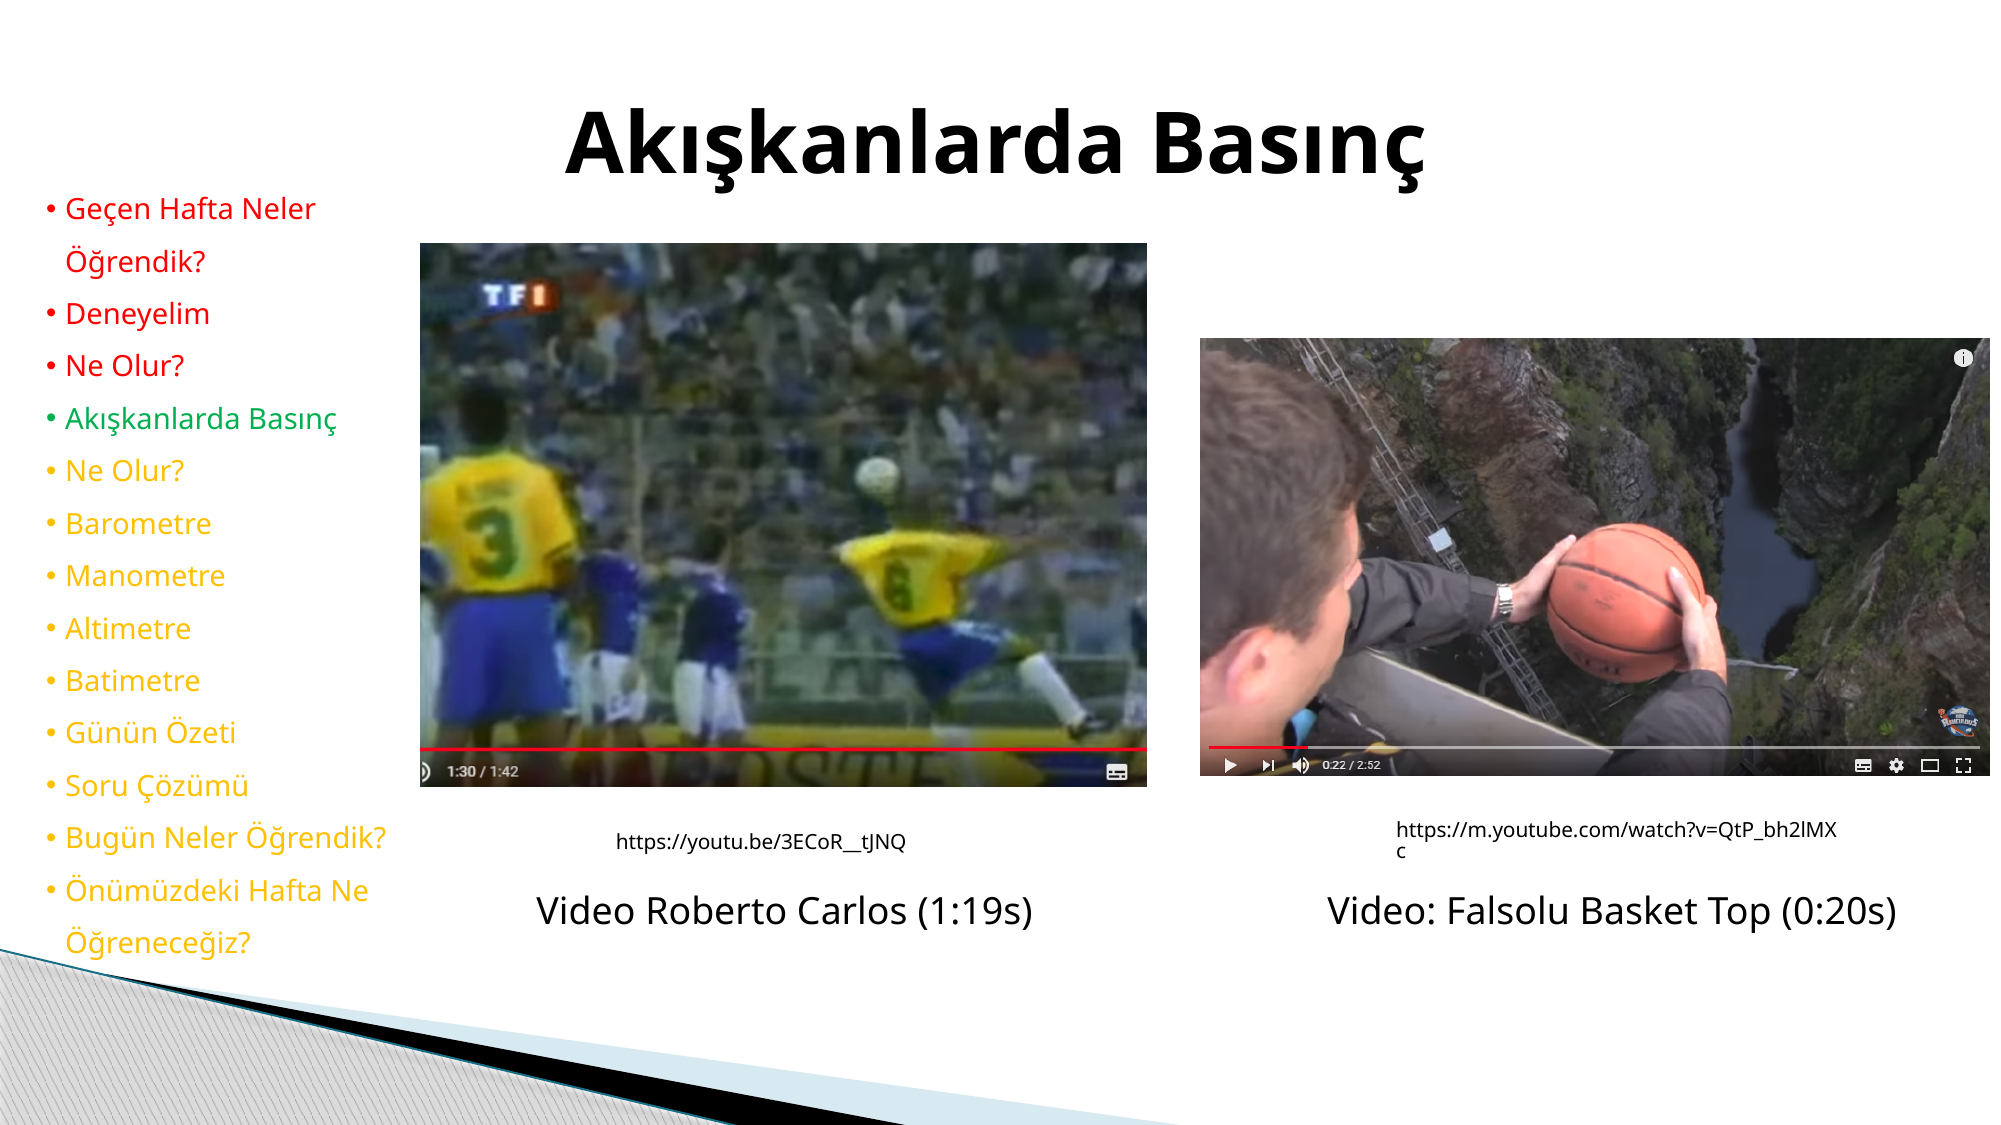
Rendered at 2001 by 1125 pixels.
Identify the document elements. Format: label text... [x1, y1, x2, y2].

picture [1200, 337, 1990, 776]
text_box Geçen Hafta Neler Öğrendik? Deneyelim Ne Olur? Akışkanlarda Basınç Ne Olur? Barometre Manometre Altimetre Batimetre Günün Özeti Soru Çözümü Bugün Neler Öğrendik? Önümüzdeki Hafta Ne Öğreneceğiz? [31, 165, 433, 967]
title Akışkanlarda Basınç [551, 45, 1900, 233]
text_box Video Roberto Carlos (1:19s) [521, 879, 1058, 940]
text_box https://youtu.be/3ECoR__tJNQ [600, 820, 1000, 864]
text_box https://m.youtube.com/watch?v=QtP_bh2lMXc [1380, 809, 1854, 876]
picture [420, 243, 1148, 788]
text_box Video: Falsolu Basket Top (0:20s) [1312, 879, 1912, 940]
